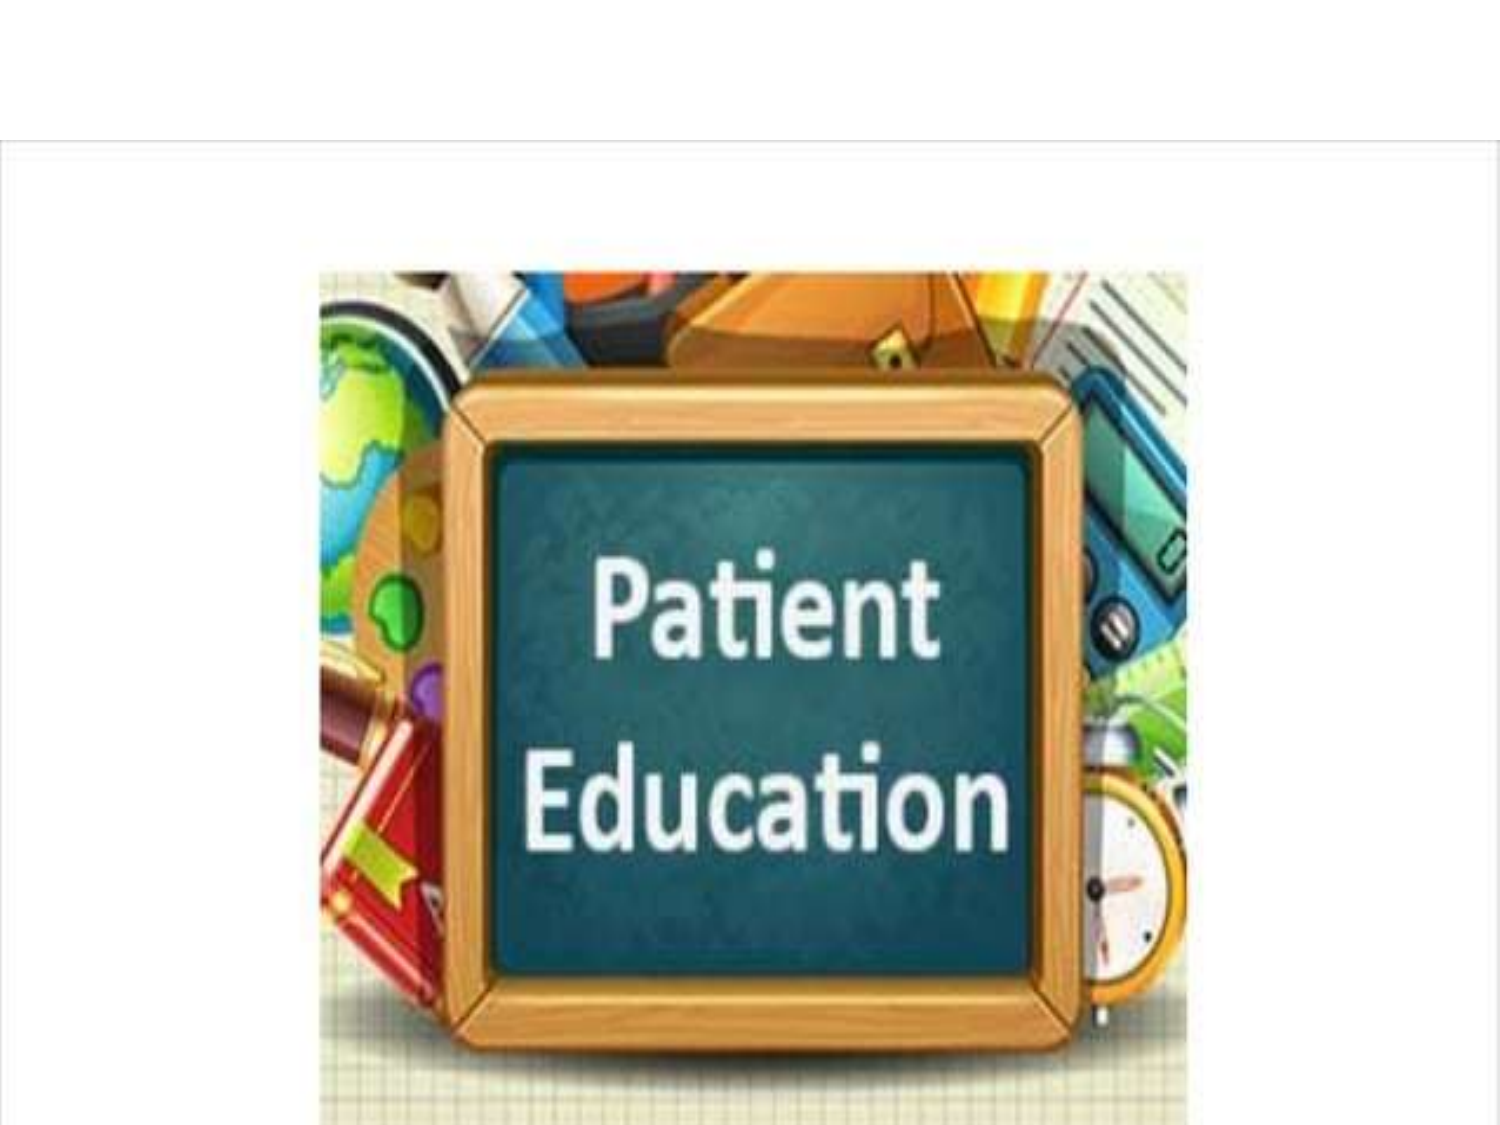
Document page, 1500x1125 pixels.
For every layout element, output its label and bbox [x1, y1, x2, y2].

picture [0, 139, 1500, 1125]
